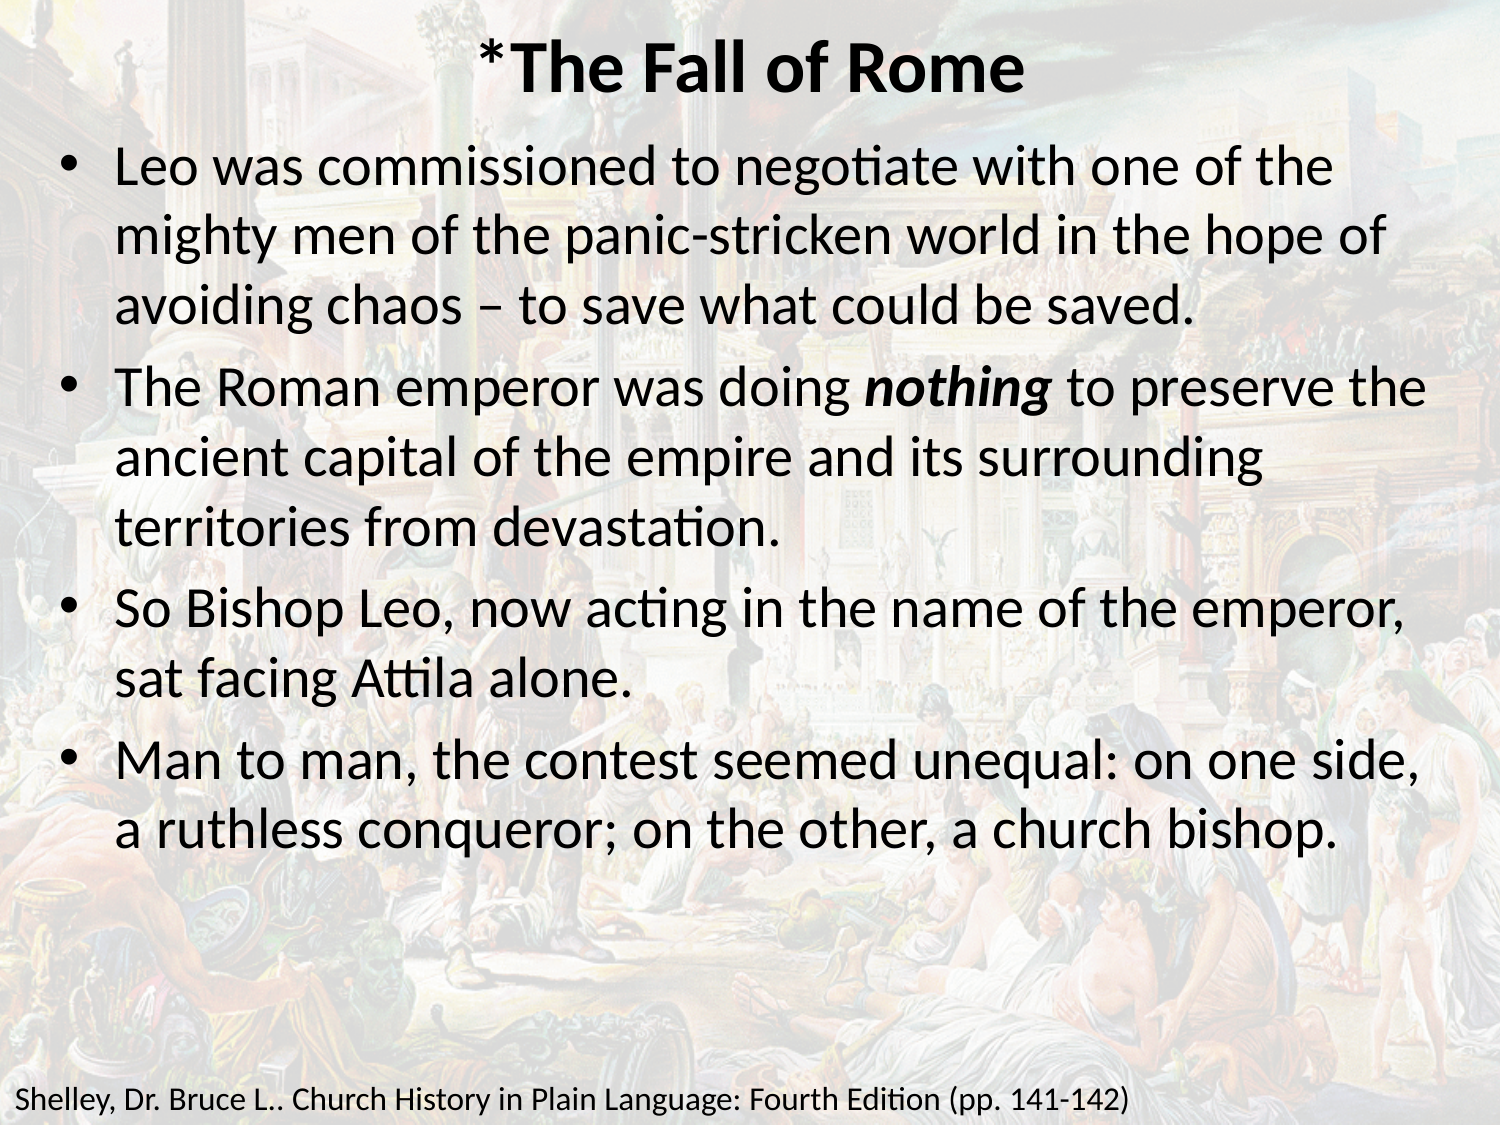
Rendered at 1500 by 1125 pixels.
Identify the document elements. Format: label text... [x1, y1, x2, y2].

text_box Shelley, Dr. Bruce L.. Church History in Plain Language: Fourth Edition (pp. 141-142) [0, 1069, 1500, 1125]
title *The Fall of Rome [0, 0, 1500, 125]
list Leo was commissioned to negotiate with one of the mighty men of the panic-stricken world in the hope of avoiding chaos – to save what could be saved. The Roman emperor was doing nothing to preserve the ancient capital of the empire and its surrounding territories from devastation. So Bishop Leo, now acting in the name of the emperor, sat facing Attila alone. Man to man, the contest seemed unequal: on one side, a ruthless conqueror; on the other, a church bishop. [43, 119, 1457, 1069]
